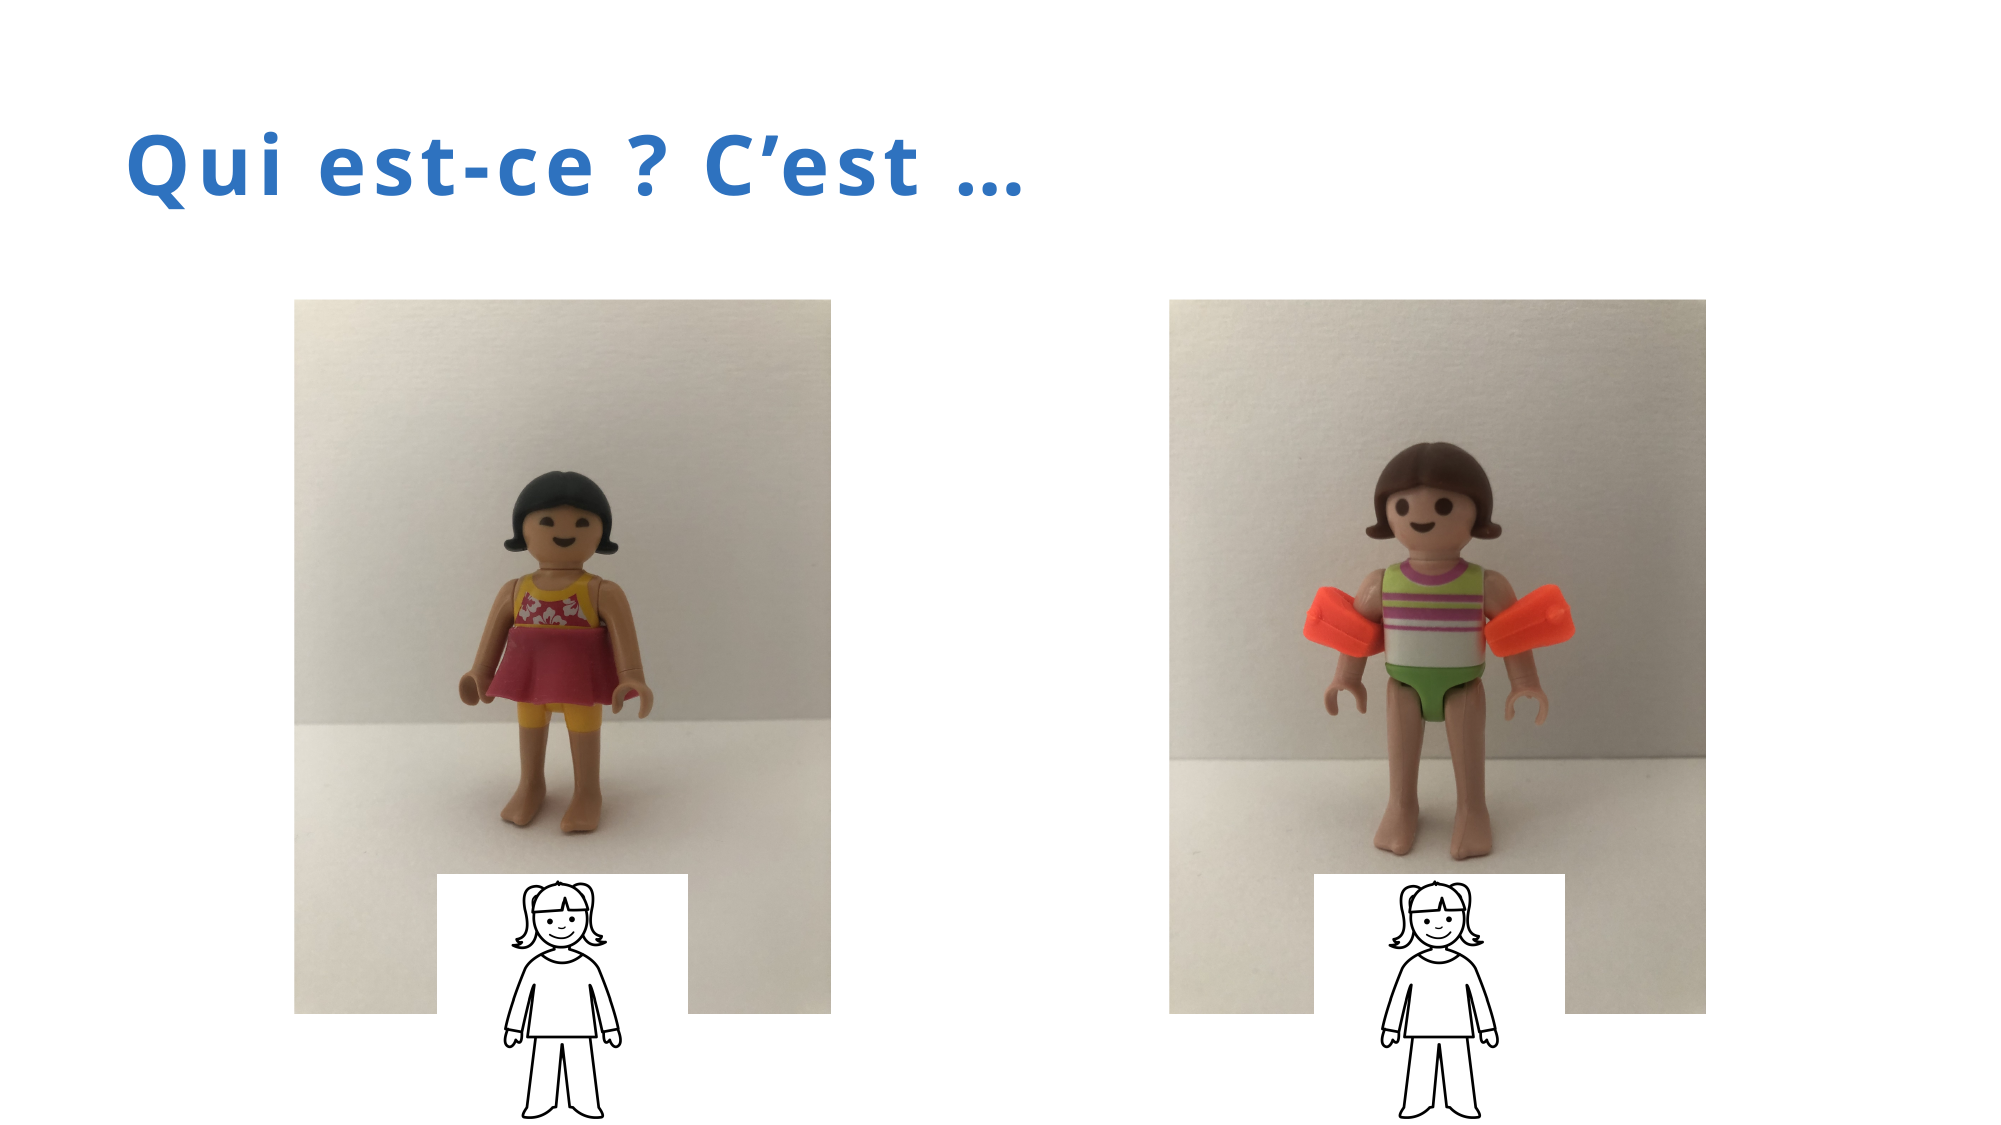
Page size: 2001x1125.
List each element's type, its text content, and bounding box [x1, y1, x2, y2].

picture [1170, 300, 1706, 388]
picture [295, 300, 831, 388]
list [1080, 388, 1795, 925]
picture [295, 874, 831, 1125]
title Qui est-ce ? C’est … [109, 59, 1863, 278]
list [205, 388, 920, 925]
picture [1170, 874, 1706, 1125]
